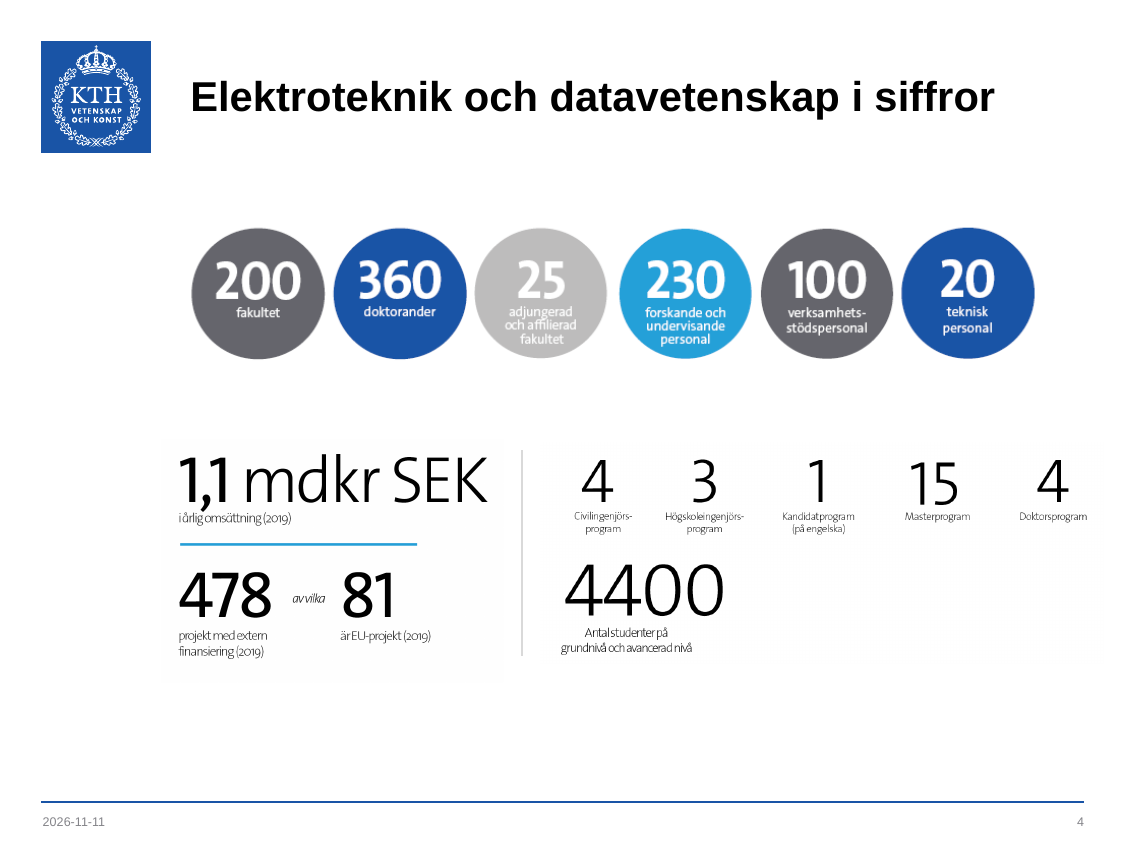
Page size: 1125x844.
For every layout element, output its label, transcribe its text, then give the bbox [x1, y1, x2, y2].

slide_number 4 [830, 811, 1085, 832]
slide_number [42, 811, 296, 832]
picture [168, 185, 1062, 417]
picture [161, 438, 505, 683]
picture [540, 442, 1105, 664]
title Elektroteknik och datavetenskap i siffror [175, 41, 1085, 152]
